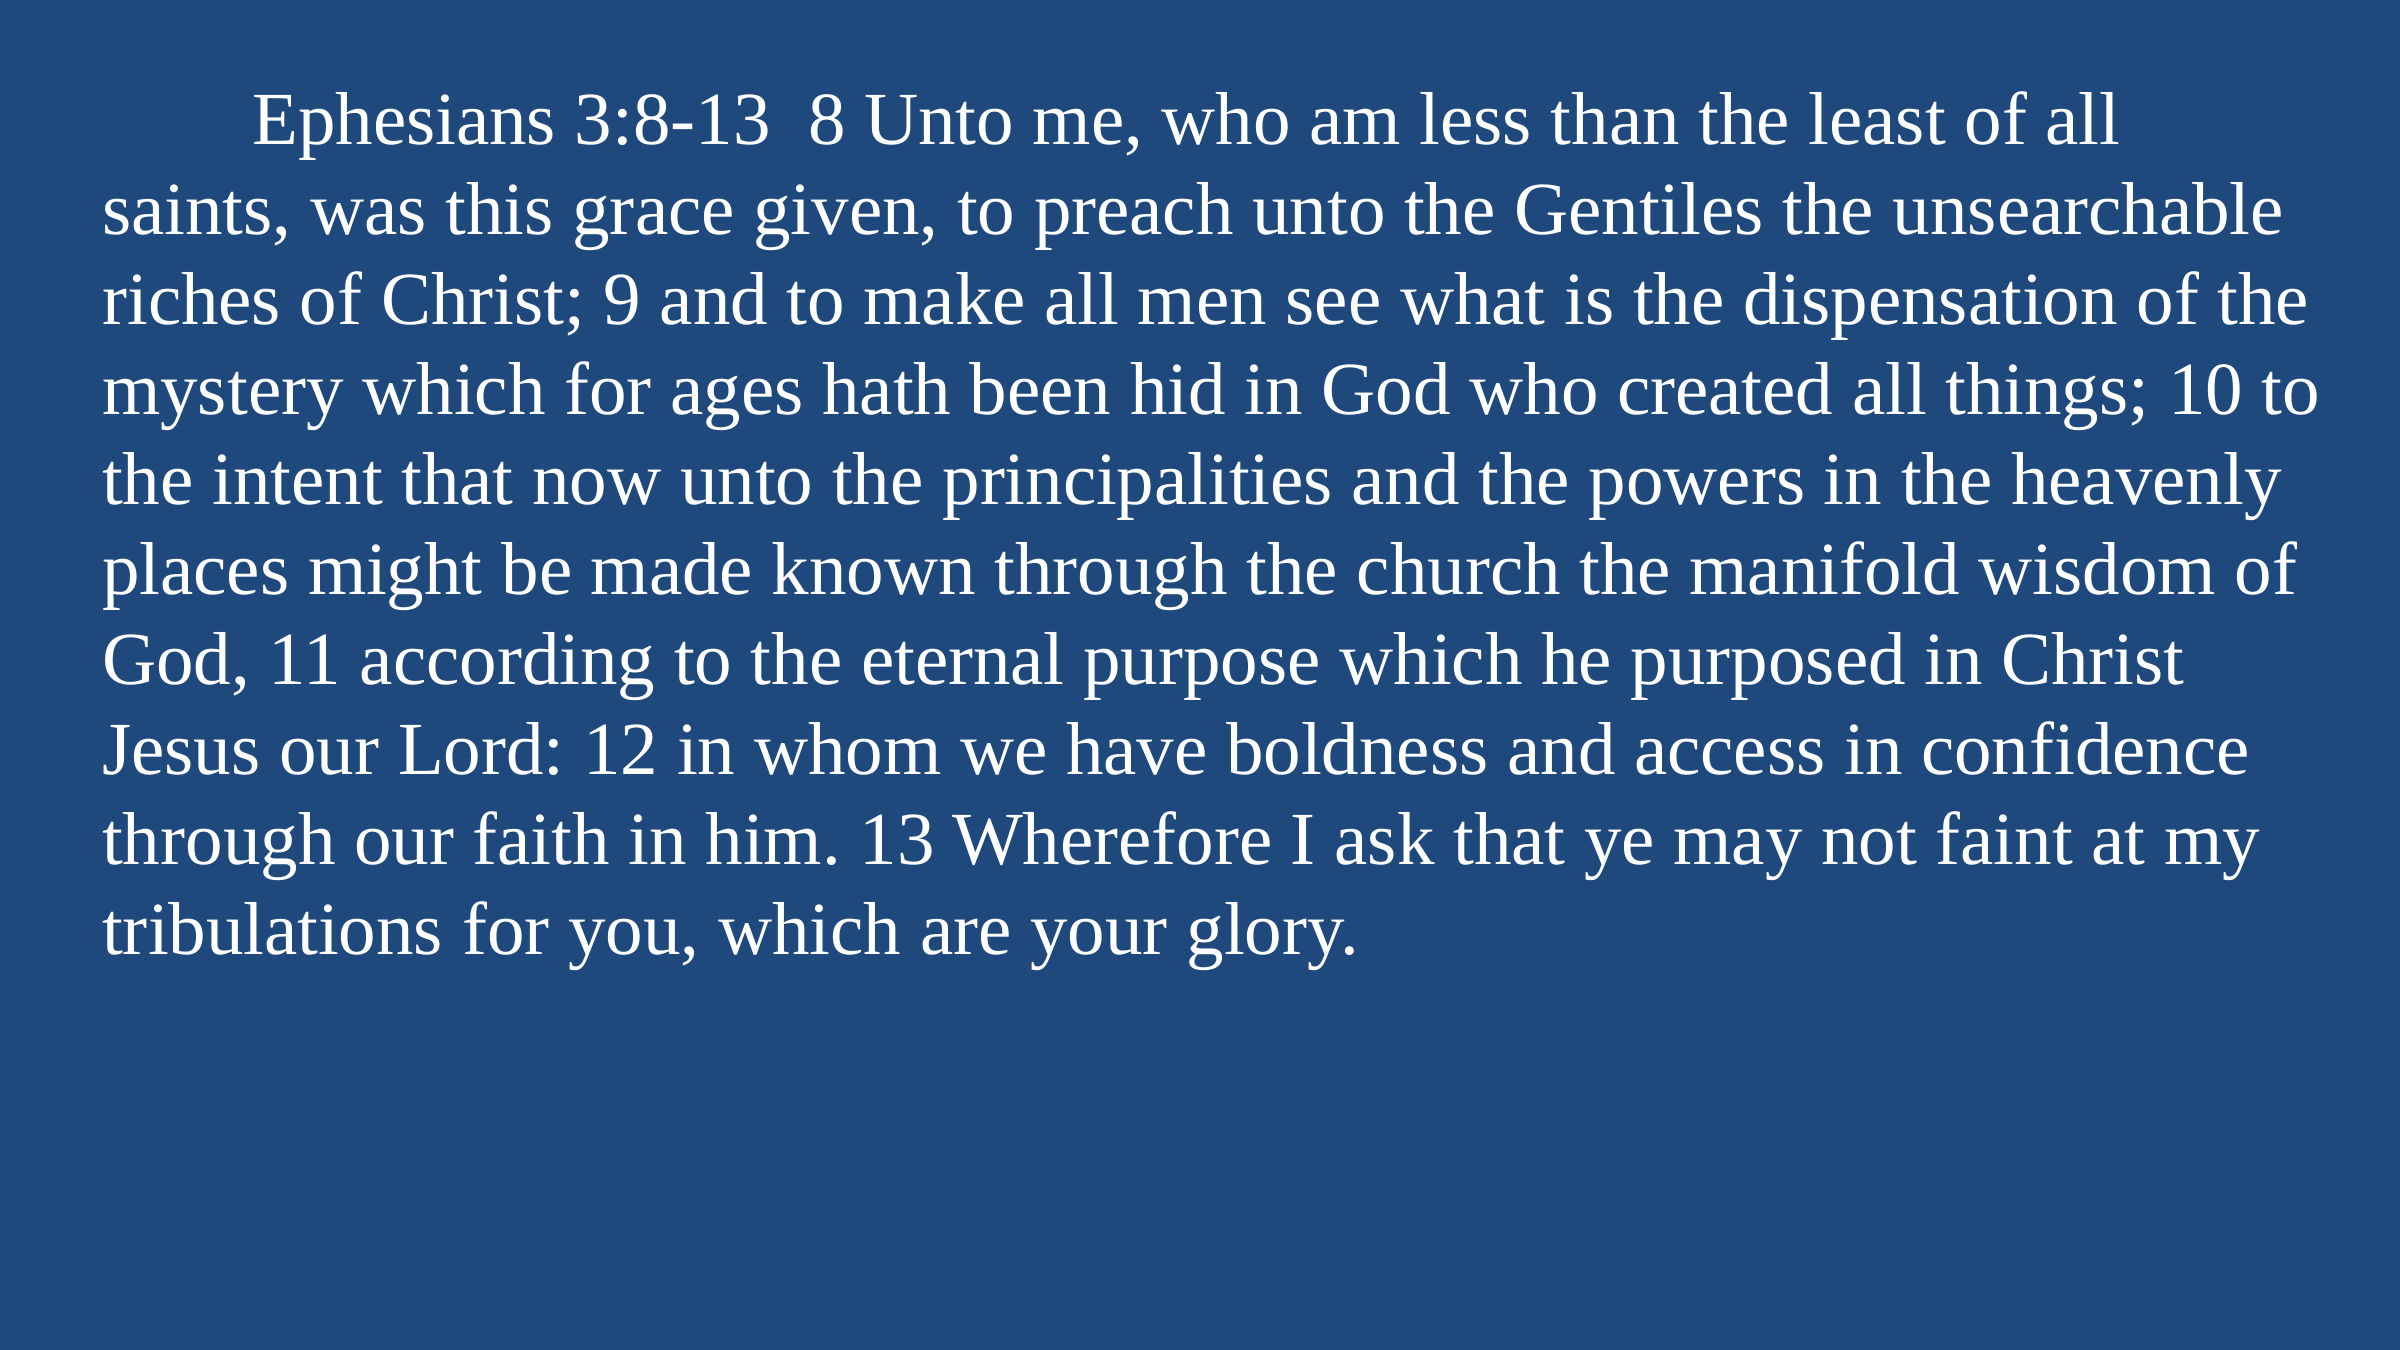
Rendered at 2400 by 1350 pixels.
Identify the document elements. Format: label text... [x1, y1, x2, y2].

text_box Ephesians 3:8-13 8 Unto me, who am less than the least of all saints, was this grace given, to preach unto the Gentiles the unsearchable riches of Christ; 9 and to make all men see what is the dispensation of the mystery which for ages hath been hid in God who created all things; 10 to the intent that now unto the principalities and the powers in the heavenly places might be made known through the church the manifold wisdom of God, 11 according to the eternal purpose which he purposed in Christ Jesus our Lord: 12 in whom we have boldness and access in confidence through our faith in him. 13 Wherefore I ask that ye may not faint at my tribulations for you, which are your glory. [87, 62, 2338, 1158]
